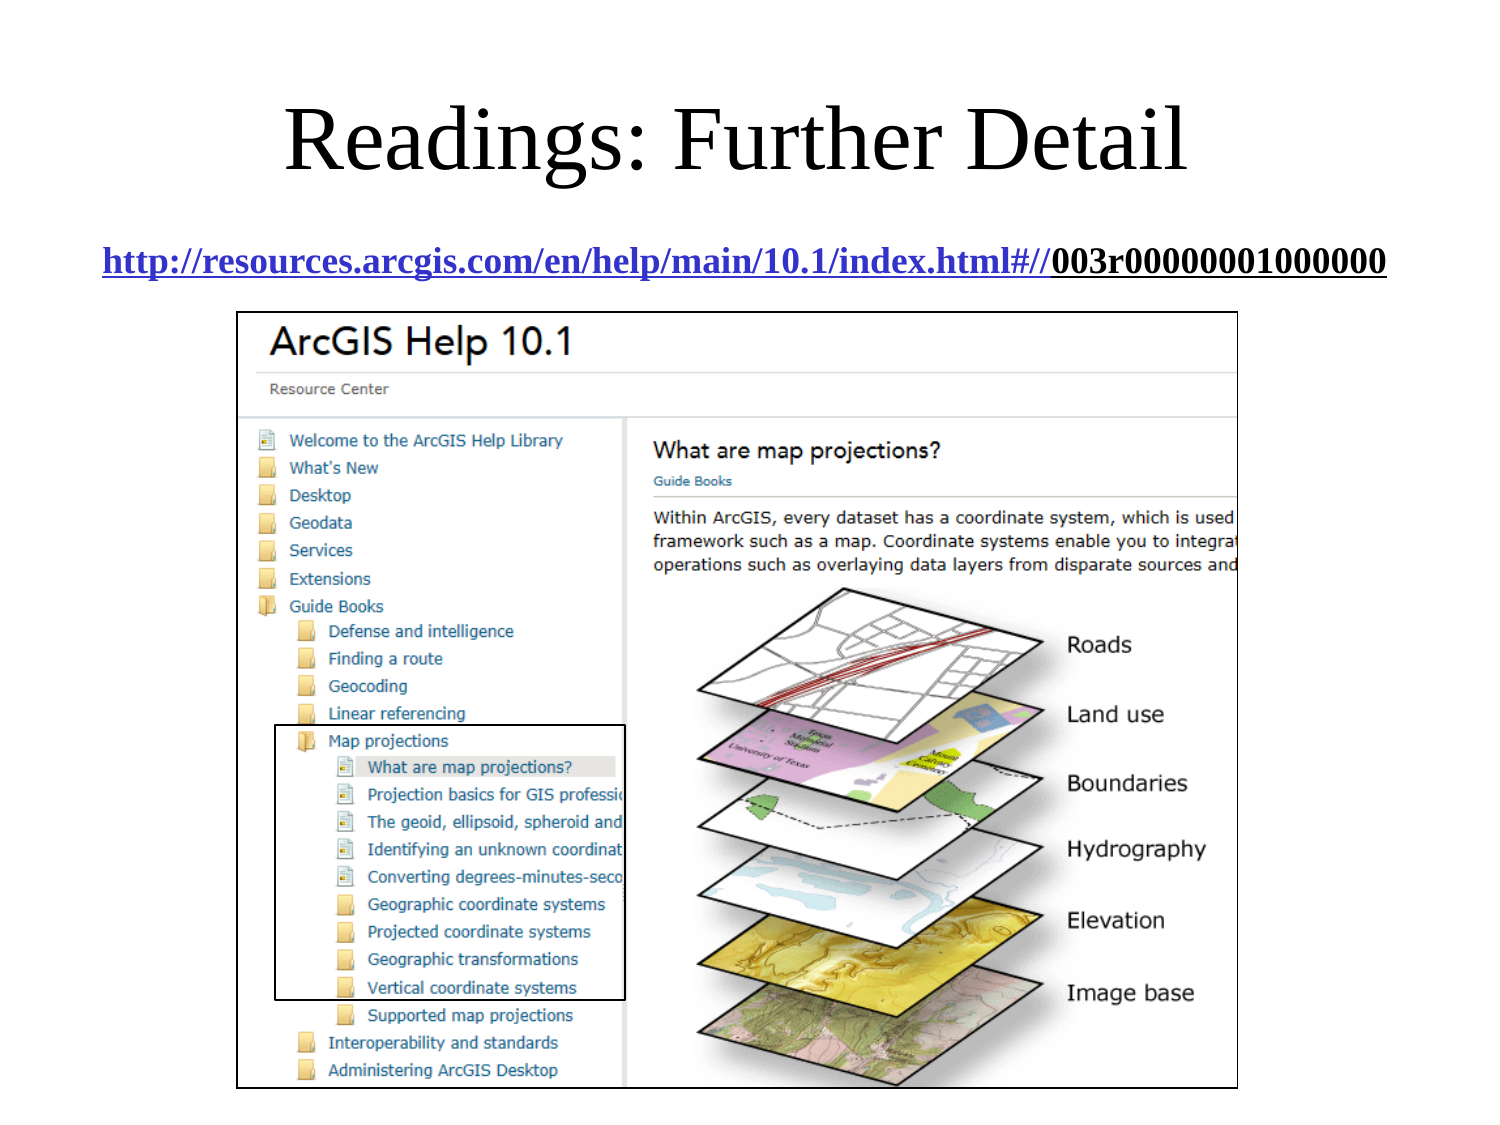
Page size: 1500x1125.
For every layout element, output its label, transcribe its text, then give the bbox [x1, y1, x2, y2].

title Readings: Further Detail [99, 38, 1375, 227]
text_box http://resources.arcgis.com/en/help/main/10.1/index.html#//003r00000001000000 [87, 229, 1450, 289]
picture [237, 312, 1238, 1088]
